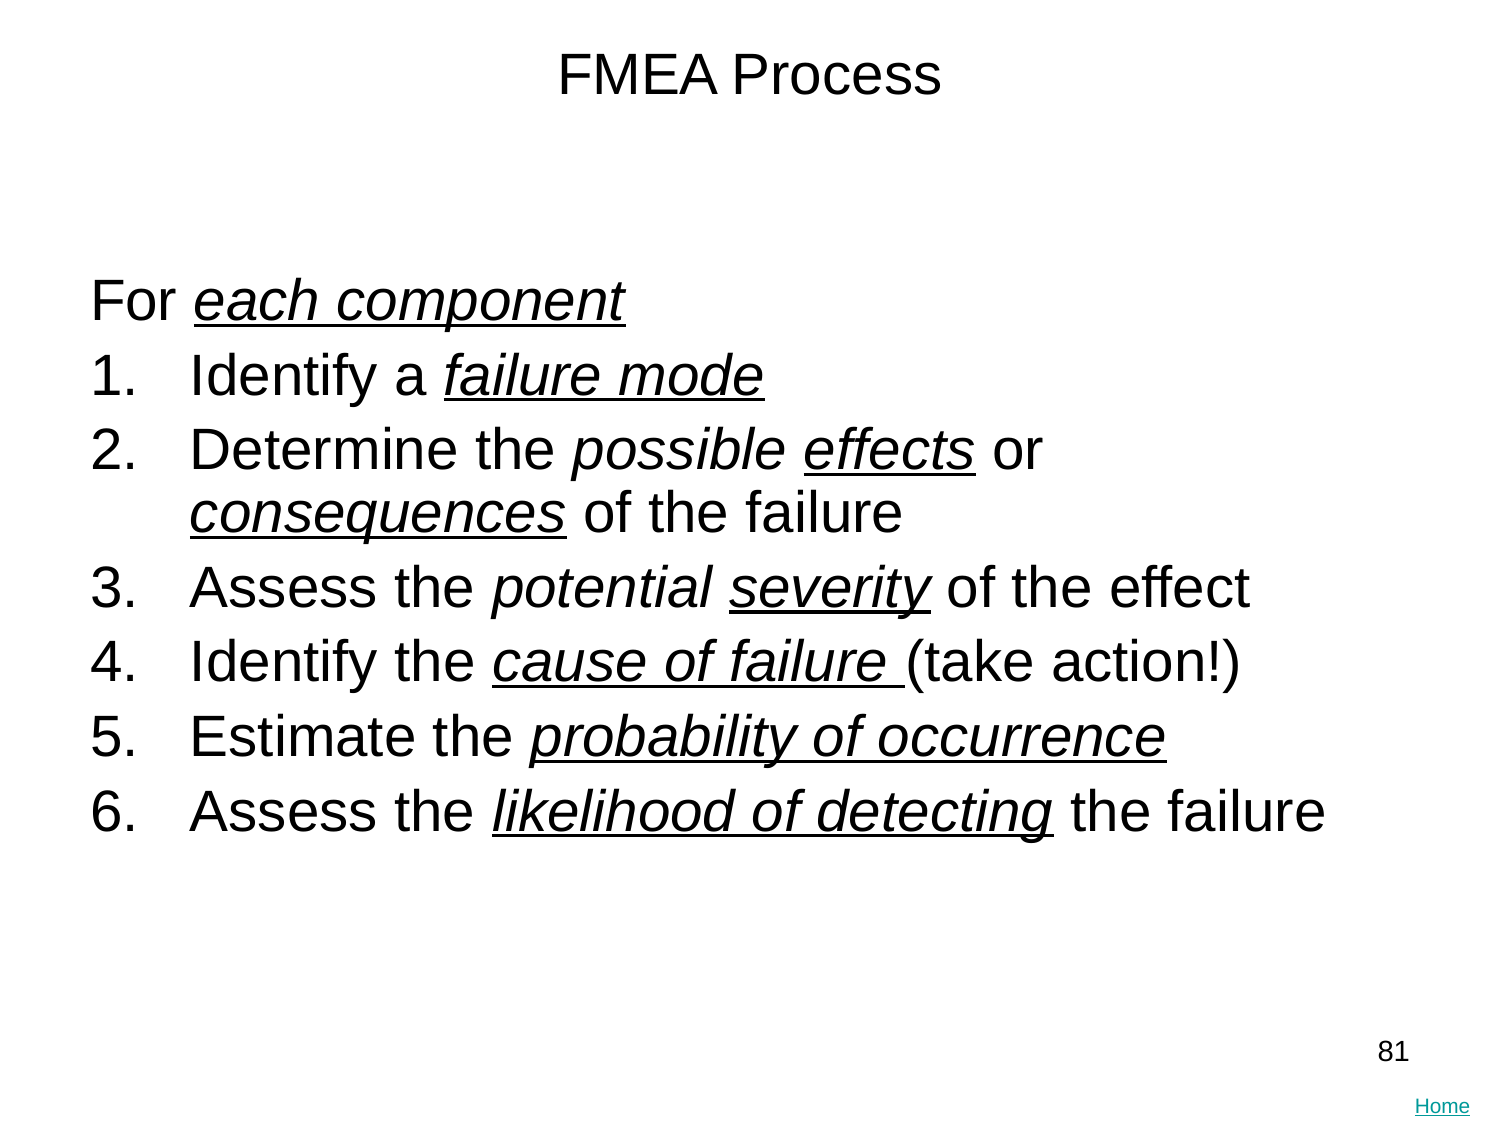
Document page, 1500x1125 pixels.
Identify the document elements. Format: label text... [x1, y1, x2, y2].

slide_number 81 [1074, 1024, 1426, 1103]
list For each component Identify a failure mode Determine the possible effects or consequences of the failure Assess the potential severity of the effect Identify the cause of failure (take action!) Estimate the probability of occurrence Assess the likelihood of detecting the failure [74, 262, 1426, 1006]
title FMEA Process [74, 12, 1426, 131]
